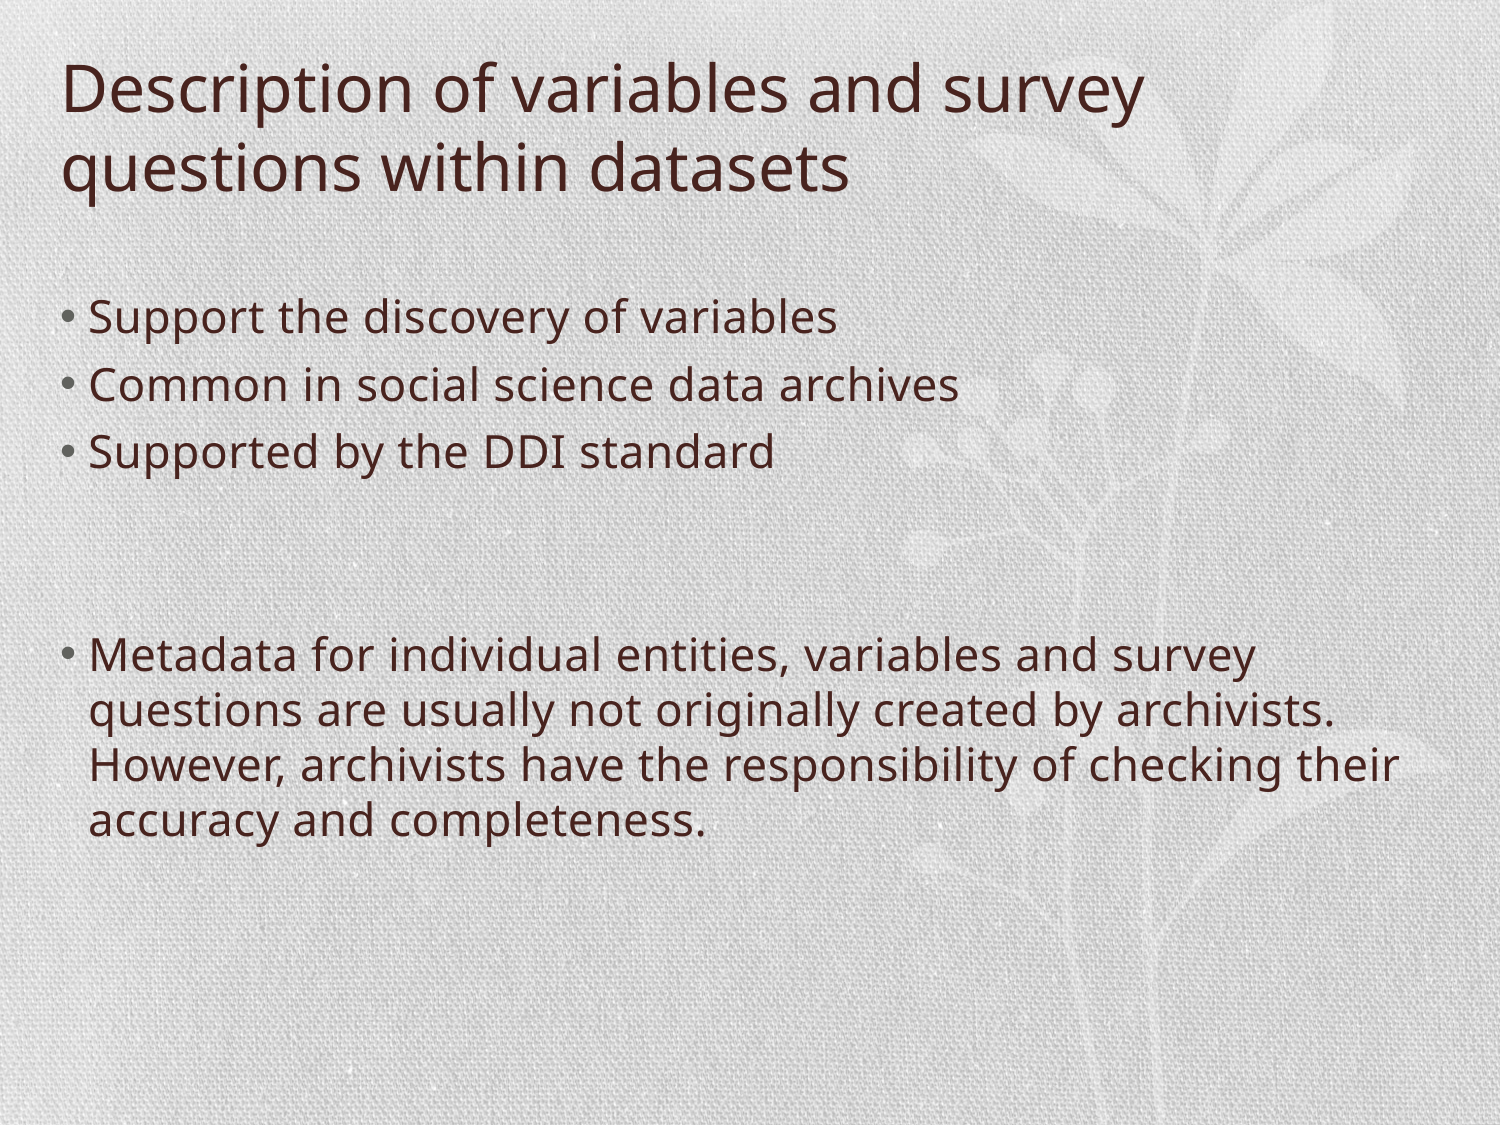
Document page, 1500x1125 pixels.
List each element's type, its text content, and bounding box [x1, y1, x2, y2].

title Description of variables and survey questions within datasets [45, 37, 1455, 213]
list Support the discovery of variables Common in social science data archives Supported by the DDI standard Metadata for individual entities, variables and survey questions are usually not originally created by archivists. However, archivists have the responsibility of checking their accuracy and completeness. [45, 213, 1455, 1023]
